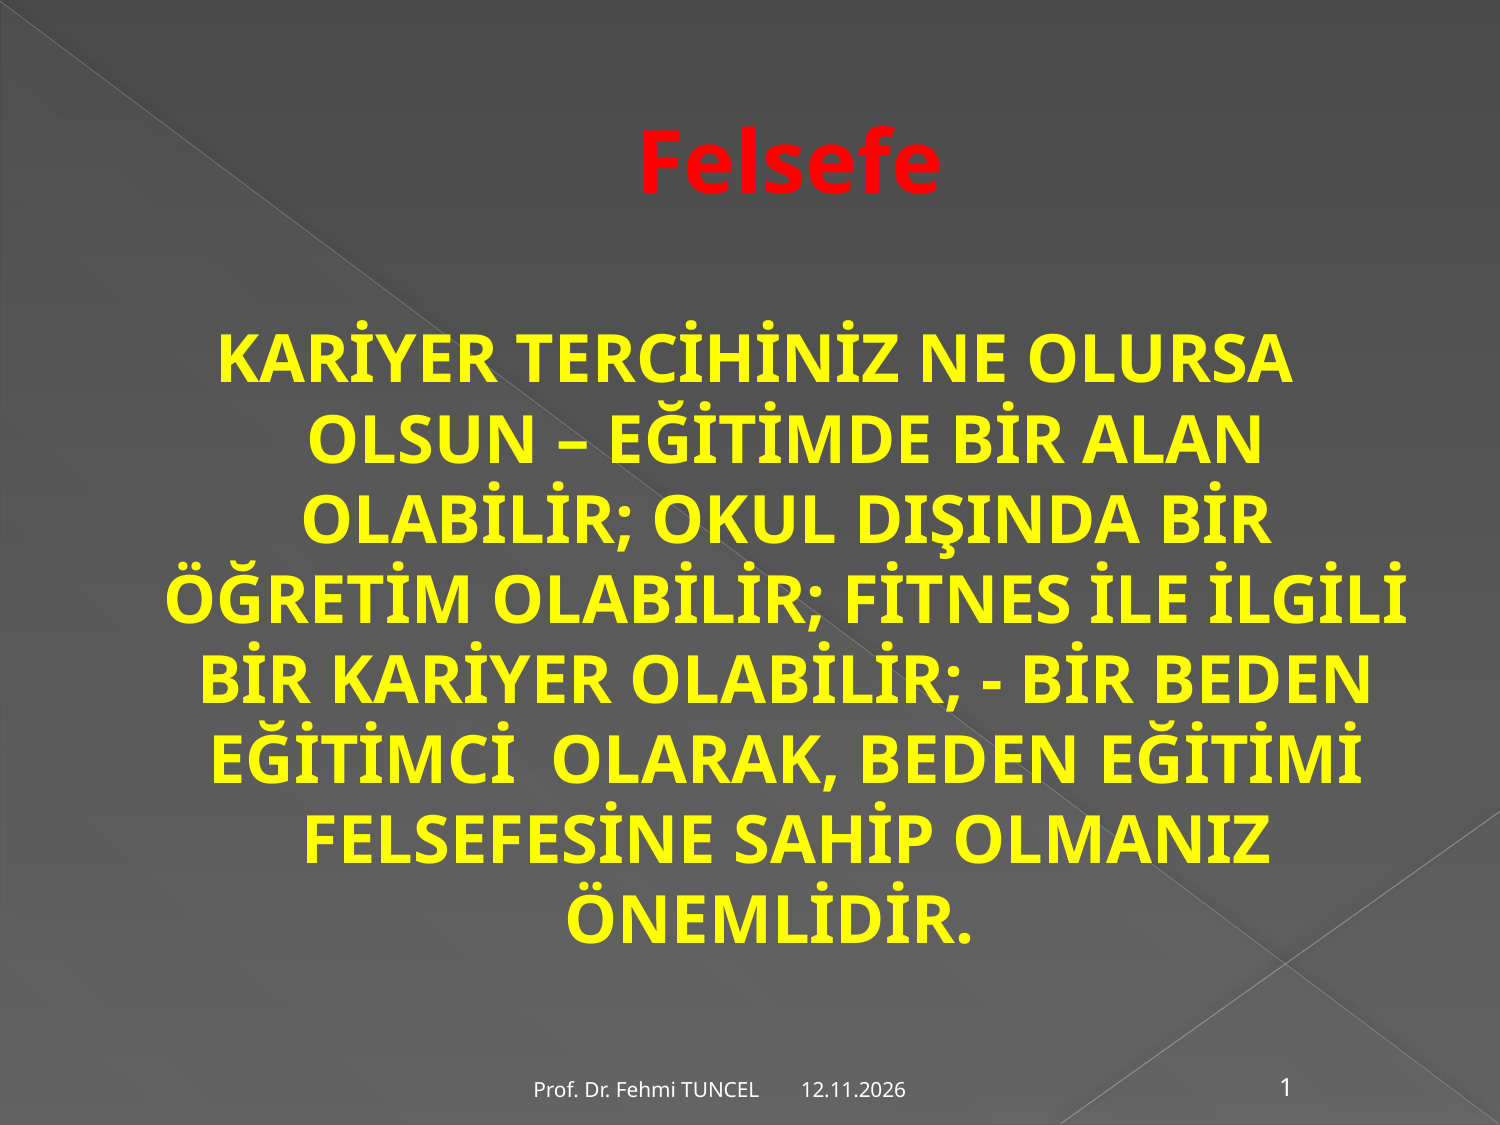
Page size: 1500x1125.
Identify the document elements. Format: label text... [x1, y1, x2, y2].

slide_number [786, 1062, 1136, 1113]
title Felsefe [75, 43, 1425, 274]
list KARİYER TERCİHİNİZ NE OLURSA OLSUN – EĞİTİMDE BİR ALAN OLABİLİR; OKUL DIŞINDA BİR ÖĞRETİM OLABİLİR; FİTNES İLE İLGİLİ BİR KARİYER OLABİLİR; - BİR BEDEN EĞİTİMCİ OLARAK, BEDEN EĞİTİMİ FELSEFESİNE SAHİP OLMANIZ ÖNEMLİDİR. [75, 308, 1425, 1059]
slide_number 1 [1245, 1063, 1328, 1113]
footer Prof. Dr. Fehmi TUNCEL [75, 1063, 774, 1113]
